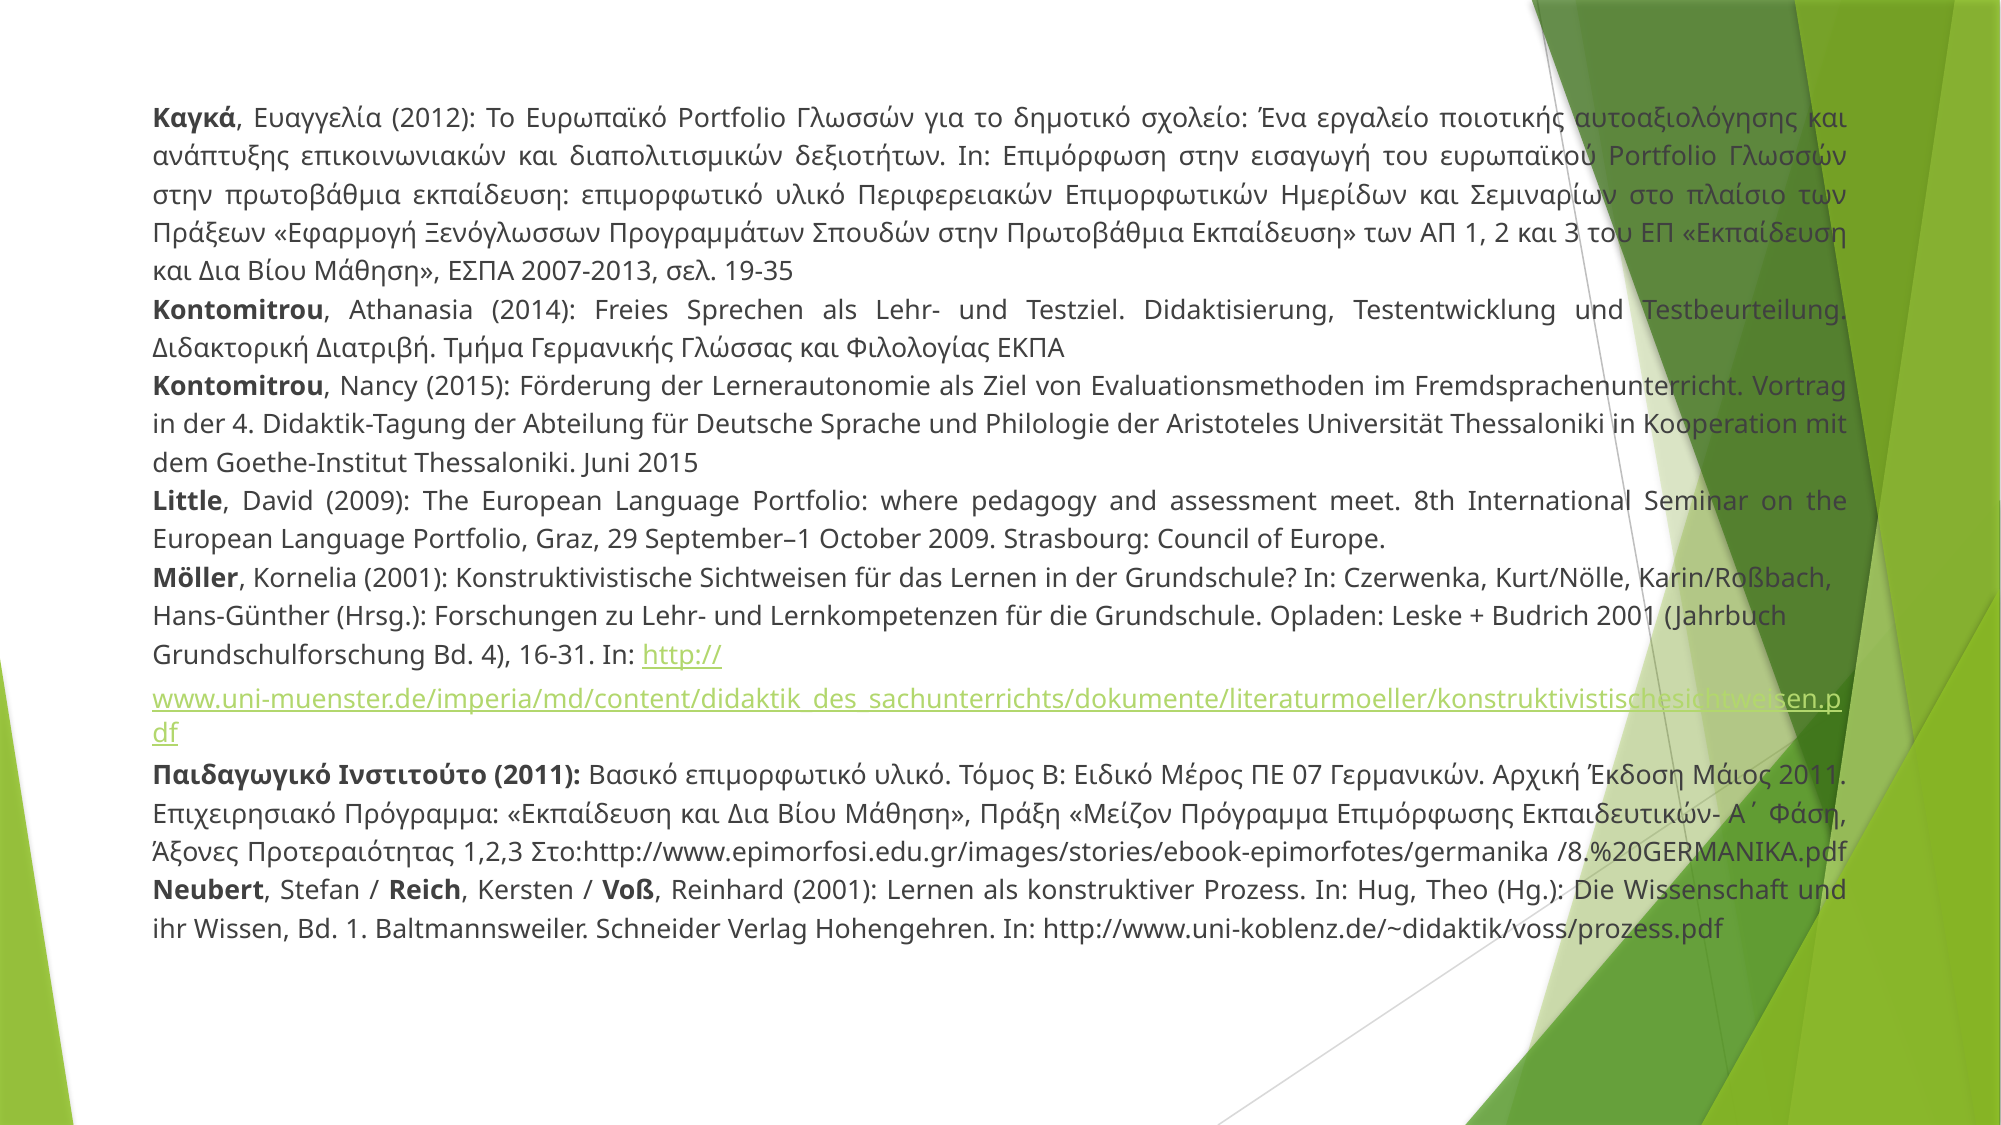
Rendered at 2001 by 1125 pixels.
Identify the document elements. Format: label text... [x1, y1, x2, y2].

list Καγκά, Ευαγγελία (2012): Το Ευρωπαϊκό Portfolio Γλωσσών για το δημοτικό σχολείο: Ένα εργαλείο ποιοτικής αυτοαξιολόγησης και ανάπτυξης επικοινωνιακών και διαπολιτισμικών δεξιοτήτων. In: Επιμόρφωση στην εισαγωγή του ευρωπαϊκού Portfolio Γλωσσών στην πρωτοβάθμια εκπαίδευση: επιμορφωτικό υλικό Περιφερειακών Επιμορφωτικών Ημερίδων και Σεμιναρίων στο πλαίσιο των Πράξεων «Εφαρμογή Ξενόγλωσσων Προγραμμάτων Σπουδών στην Πρωτοβάθμια Εκπαίδευση» των ΑΠ 1, 2 και 3 του ΕΠ «Εκπαίδευση και Δια Βίου Μάθηση», ΕΣΠΑ 2007-2013, σελ. 19-35 Kontomitrou, Athanasia (2014): Freies Sprechen als Lehr- und Testziel. Didaktisierung, Testentwicklung und Testbeurteilung. Διδακτορική Διατριβή. Τμήμα Γερμανικής Γλώσσας και Φιλολογίας ΕΚΠΑ Kontomitrou, Nancy (2015): Förderung der Lernerautonomie als Ziel von Evaluationsmethoden im Fremdsprachenunterricht. Vortrag in der 4. Didaktik-Tagung der Abteilung für Deutsche Sprache und Philologie der Aristoteles Universität Thessaloniki in Kooperation mit dem Goethe-Institut Thessaloniki. Juni 2015 Little, David (2009): The European Language Portfolio: where pedagogy and assessment meet. 8th International Seminar on the European Language Portfolio, Graz, 29 September–1 October 2009. Strasbourg: Council of Europe. Möller, Kornelia (2001): Konstruktivistische Sichtweisen für das Lernen in der Grundschule? In: Czerwenka, Kurt/Nölle, Karin/Roßbach, Hans-Günther (Hrsg.): Forschungen zu Lehr- und Lernkompetenzen für die Grundschule. Opladen: Leske + Budrich 2001 (Jahrbuch Grundschulforschung Bd. 4), 16-31. In: http://www.uni-muenster.de/imperia/md/content/didaktik_des_sachunterrichts/dokumente/literaturmoeller/konstruktivistischesichtweisen.pdf Παιδαγωγικό Ινστιτούτο (2011): Βασικό επιμορφωτικό υλικό. Τόμος Β: Ειδικό Μέρος ΠΕ 07 Γερμανικών. Αρχική Έκδοση Μάιος 2011. Επιχειρησιακό Πρόγραμμα: «Εκπαίδευση και Δια Βίου Μάθηση», Πράξη «Μείζον Πρόγραμμα Επιμόρφωσης Εκπαιδευτικών- Α΄ Φάση, Άξονες Προτεραιότητας 1,2,3 Στο:http://www.epimorfosi.edu.gr/images/stories/ebook-epimorfotes/germanika /8.%20GERMANIKA.pdf Neubert, Stefan / Reich, Kersten / Voß, Reinhard (2001): Lernen als konstruktiver Prozess. In: Hug, Theo (Hg.): Die Wissenschaft und ihr Wissen, Bd. 1. Baltmannsweiler. Schneider Verlag Hohengehren. In: http://www.uni-koblenz.de/~didaktik/voss/prozess.pdf [137, 86, 1863, 1014]
